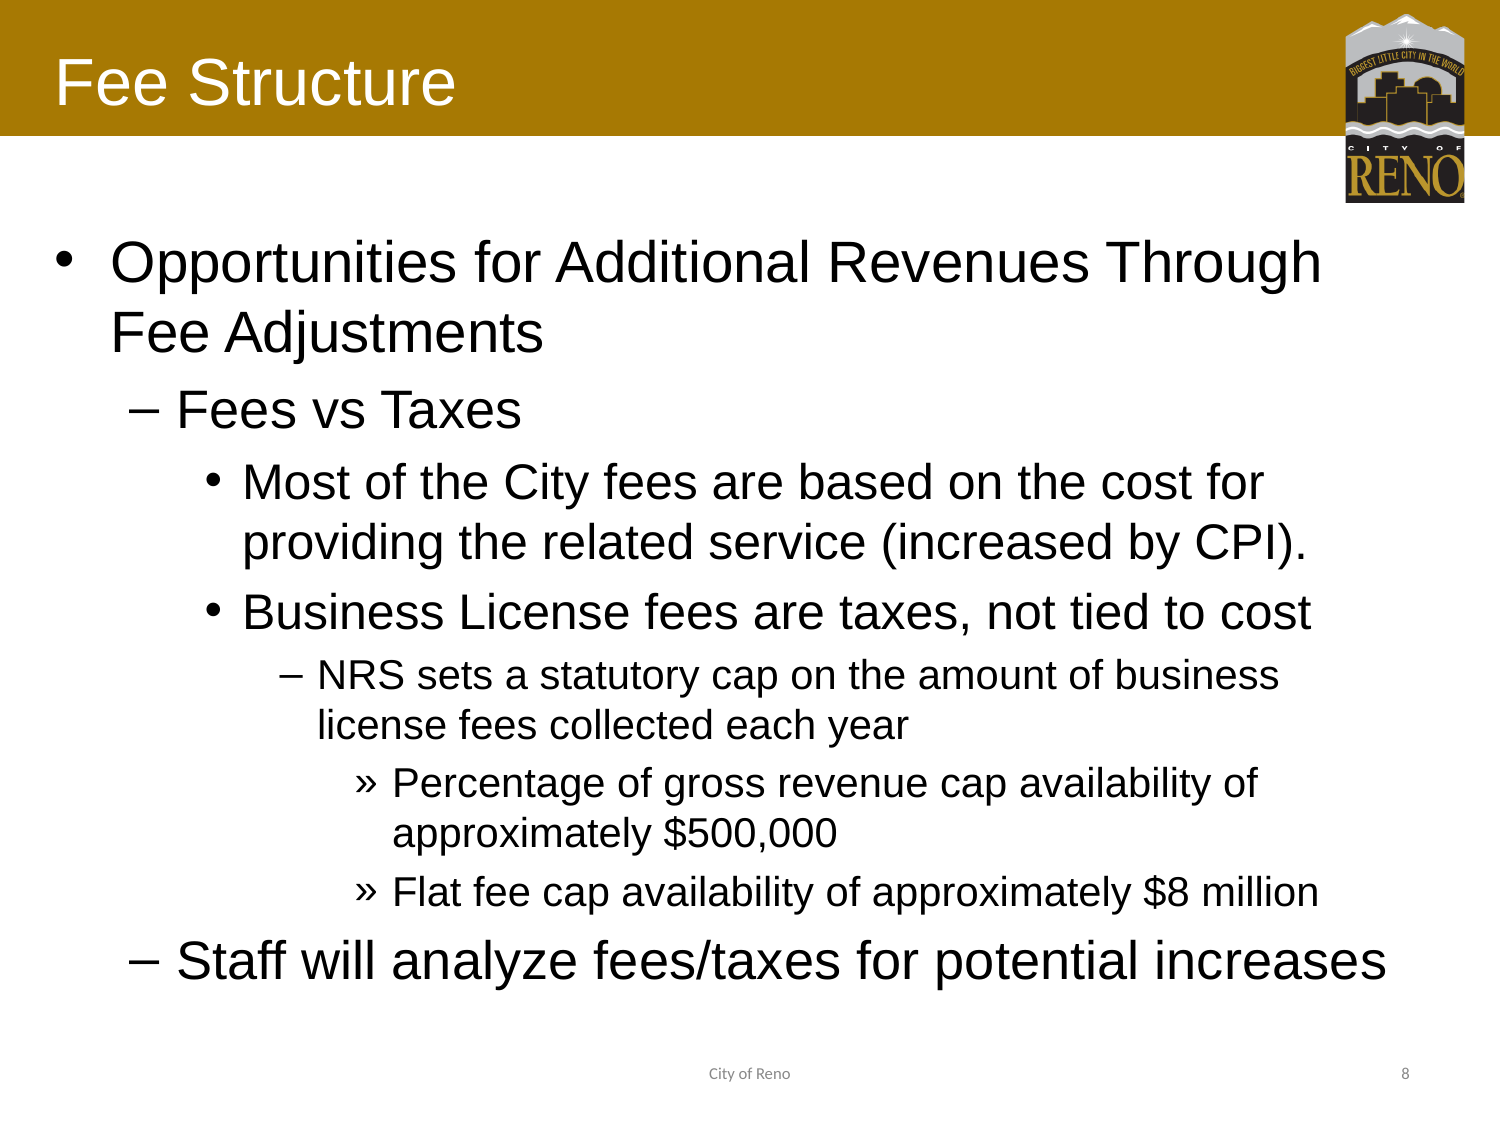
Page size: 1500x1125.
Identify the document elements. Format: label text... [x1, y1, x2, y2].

footer City of Reno [512, 1042, 988, 1103]
slide_number 8 [1074, 1042, 1425, 1103]
text_box Opportunities for Additional Revenues Through Fee Adjustments Fees vs Taxes Most of the City fees are based on the cost for providing the related service (increased by CPI). Business License fees are taxes, not tied to cost NRS sets a statutory cap on the amount of business license fees collected each year Percentage of gross revenue cap availability of approximately $500,000 Flat fee cap availability of approximately $8 million Staff will analyze fees/taxes for potential increases [39, 216, 1437, 1043]
title Fee Structure [39, 20, 1316, 138]
